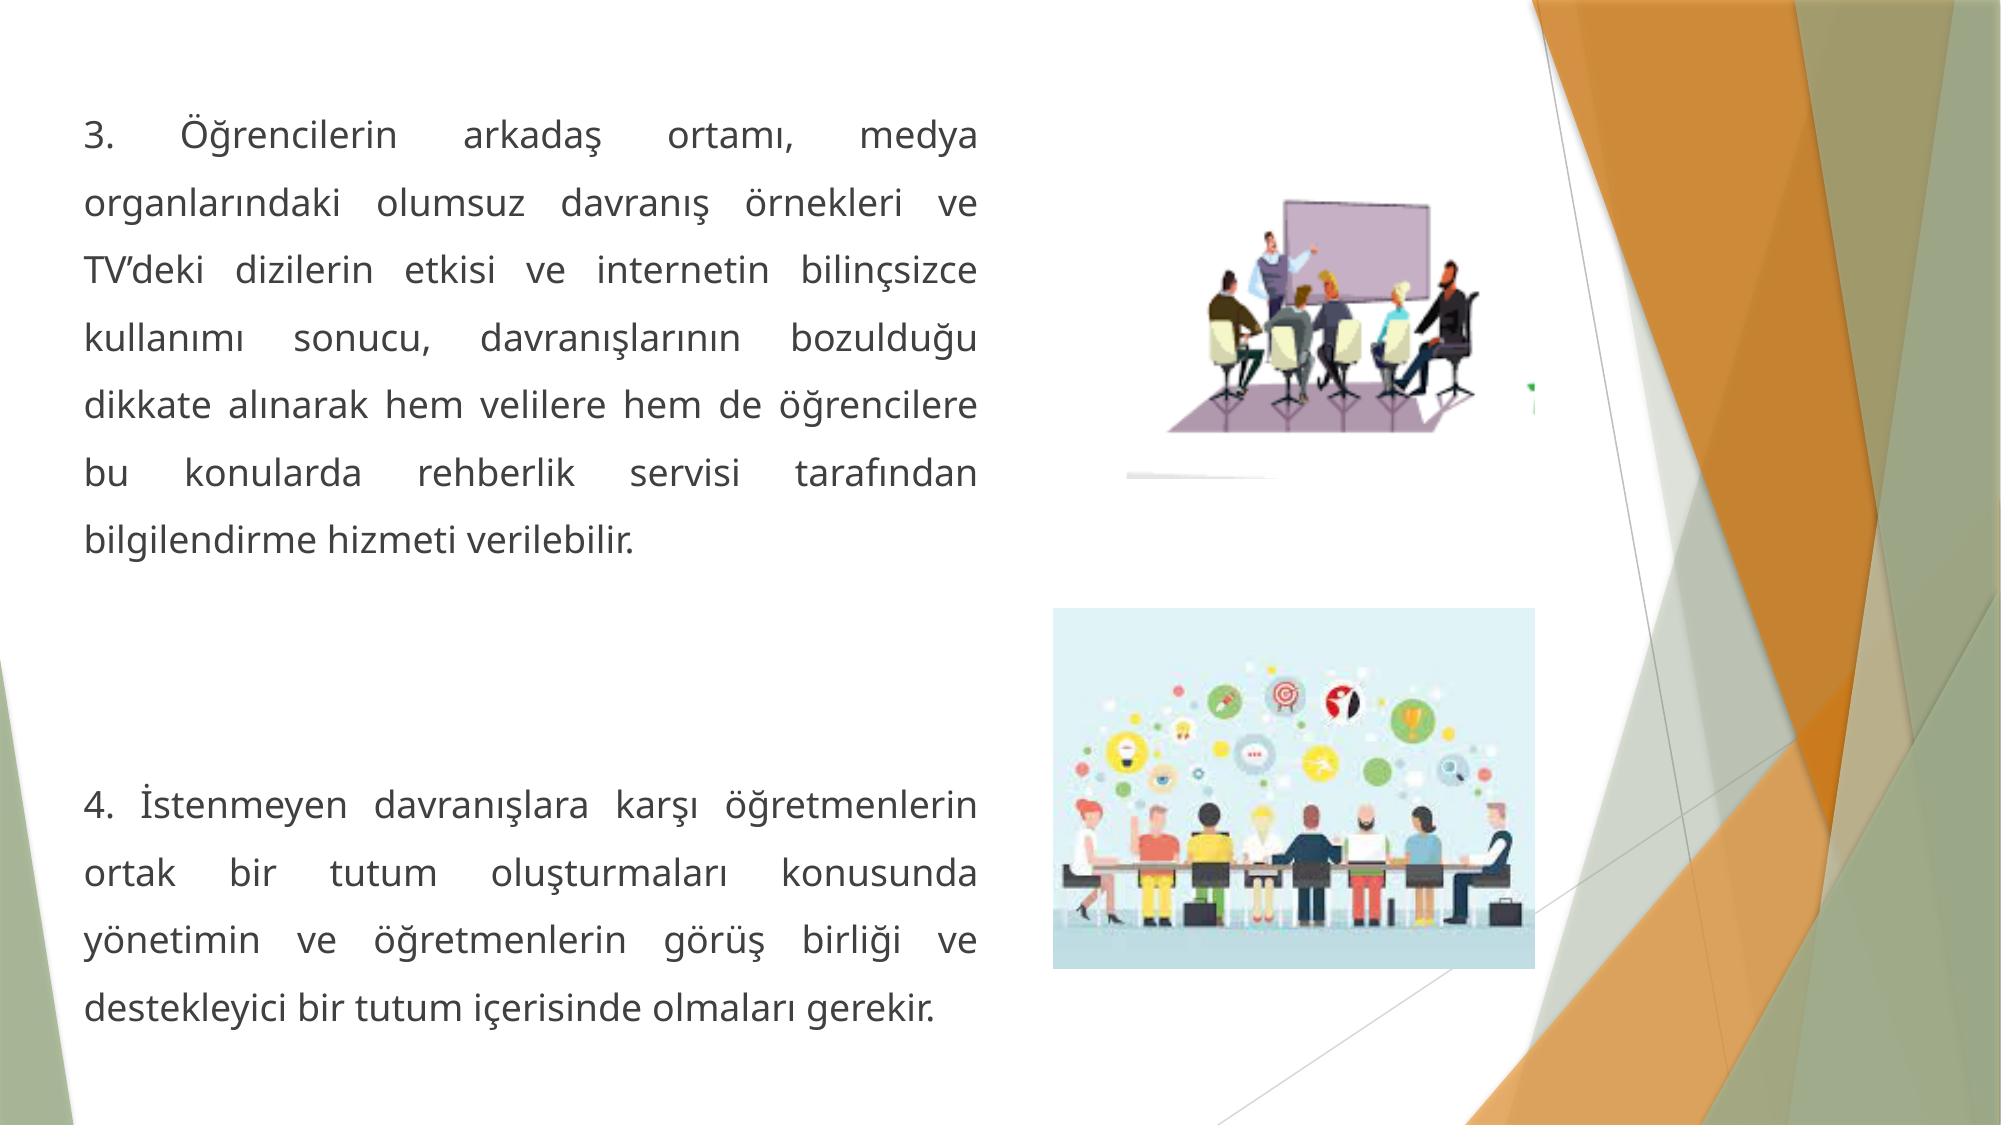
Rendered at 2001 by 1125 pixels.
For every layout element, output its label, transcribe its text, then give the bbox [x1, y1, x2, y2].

picture [1053, 607, 1536, 969]
list 3. Öğrencilerin arkadaş ortamı, medya organlarındaki olumsuz davranış örnekleri ve TV’deki dizilerin etkisi ve internetin bilinçsizce kullanımı sonucu, davranışlarının bozulduğu dikkate alınarak hem velilere hem de öğrencilere bu konularda rehberlik servisi tarafından bilgilendirme hizmeti verilebilir. 4. İstenmeyen davranışlara karşı öğretmenlerin ortak bir tutum oluşturmaları konusunda yönetimin ve öğretmenlerin görüş birliği ve destekleyici bir tutum içerisinde olmaları gerekir. [68, 81, 995, 1098]
picture [1126, 111, 1536, 480]
